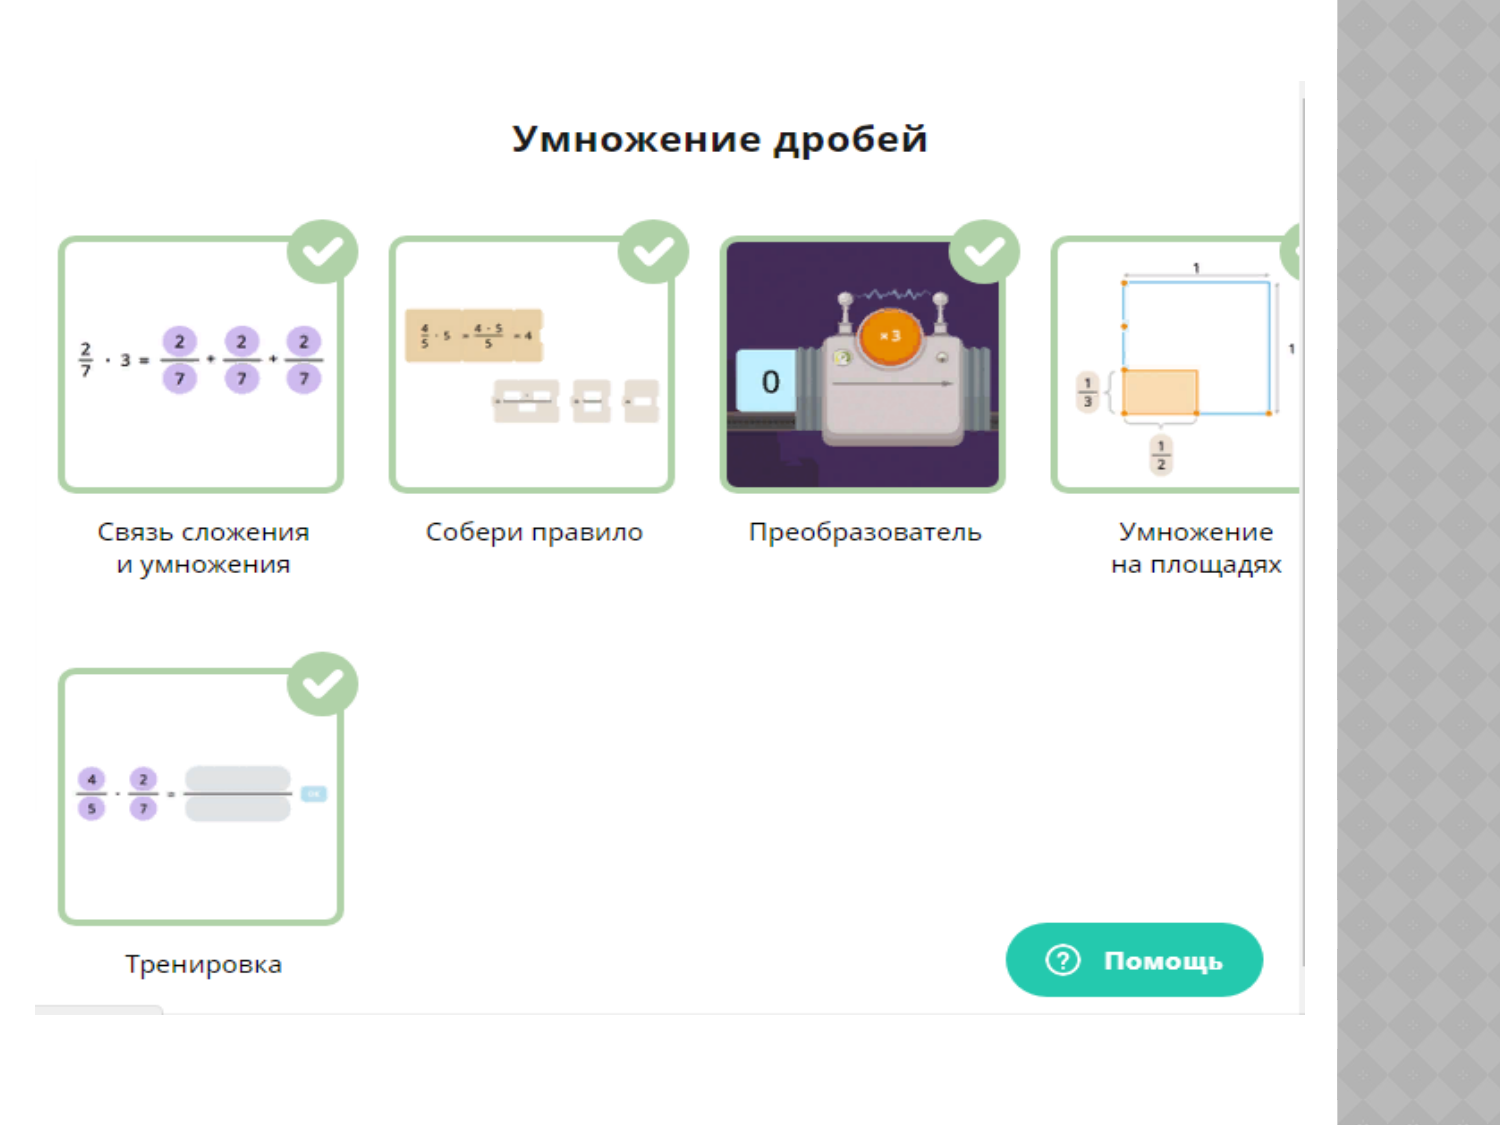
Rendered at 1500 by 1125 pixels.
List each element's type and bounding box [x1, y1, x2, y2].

picture [34, 81, 1306, 1016]
